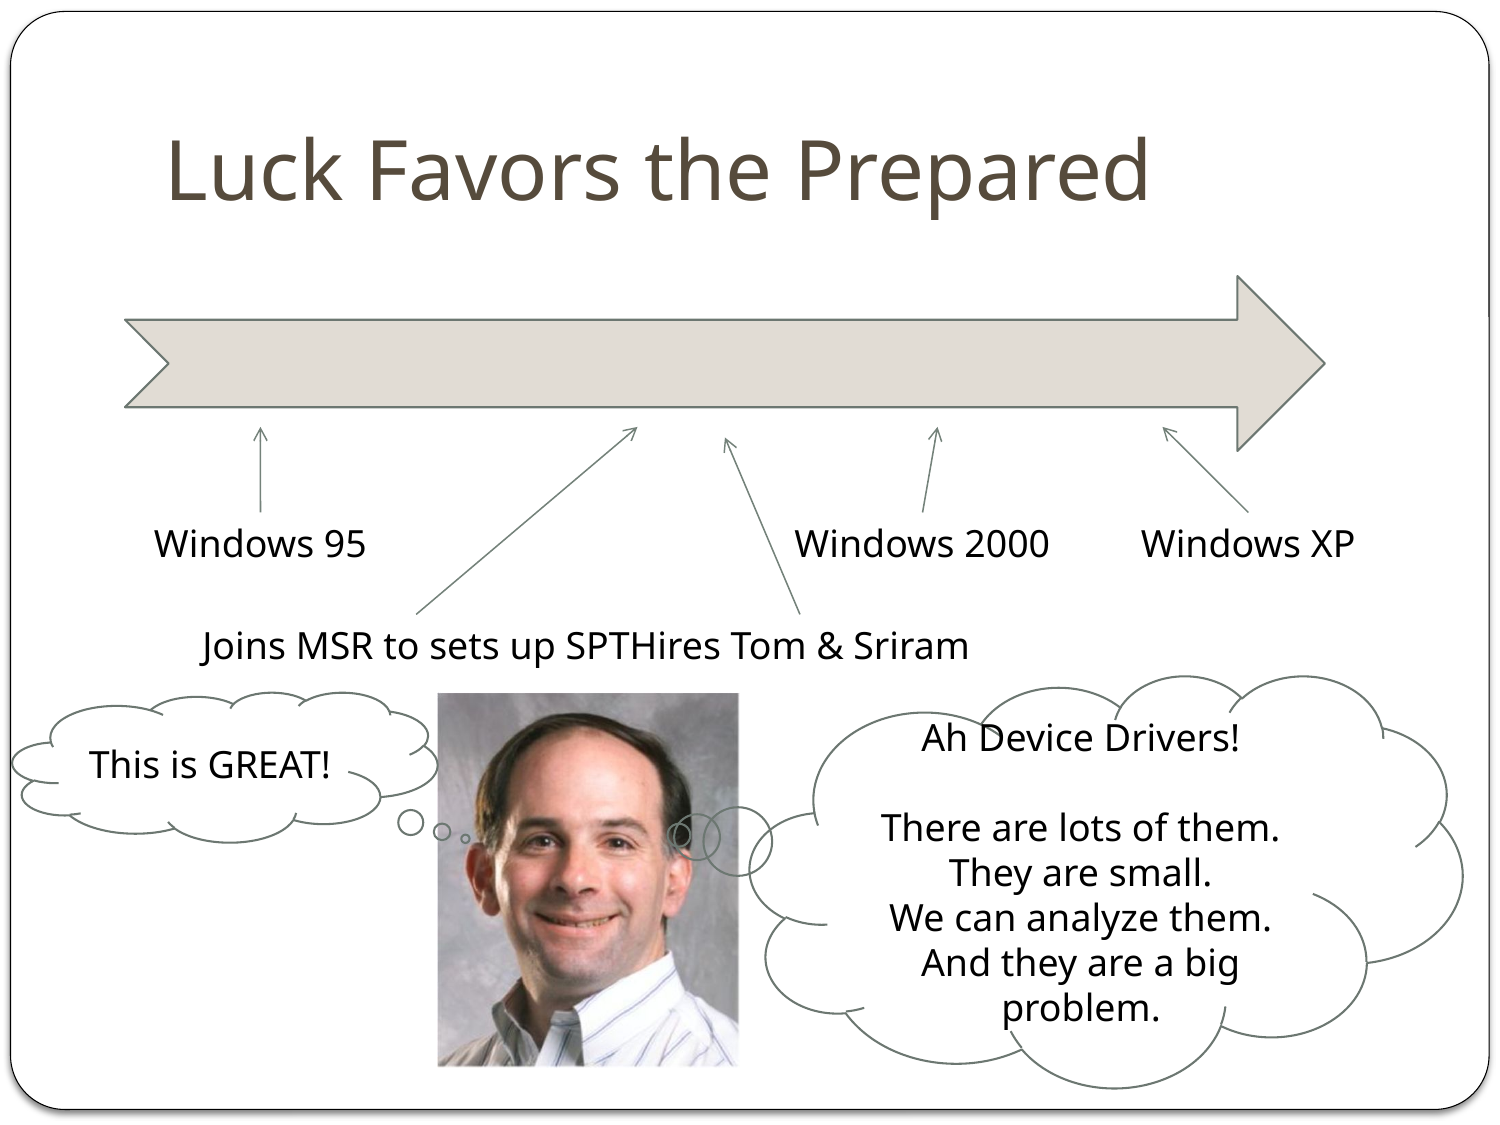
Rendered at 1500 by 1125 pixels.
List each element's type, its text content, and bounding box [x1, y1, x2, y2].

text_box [1162, 426, 1249, 513]
text_box Windows 95 [139, 512, 382, 573]
text_box This is GREAT! [11, 691, 431, 844]
text_box Ah Device Drivers! There are lots of them. They are small. We can analyze them. And they are a big problem. [744, 675, 1464, 1090]
text_box [124, 275, 1326, 436]
title Luck Favors the Prepared [150, 45, 1425, 233]
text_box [415, 426, 638, 615]
text_box Hires Tom & Sriram [614, 614, 986, 675]
text_box Joins MSR to sets up SPT [187, 614, 614, 675]
picture [437, 691, 740, 1068]
text_box Windows 2000 [805, 512, 1066, 573]
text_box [724, 437, 801, 615]
text_box Windows XP [1126, 512, 1371, 573]
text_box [922, 426, 938, 513]
